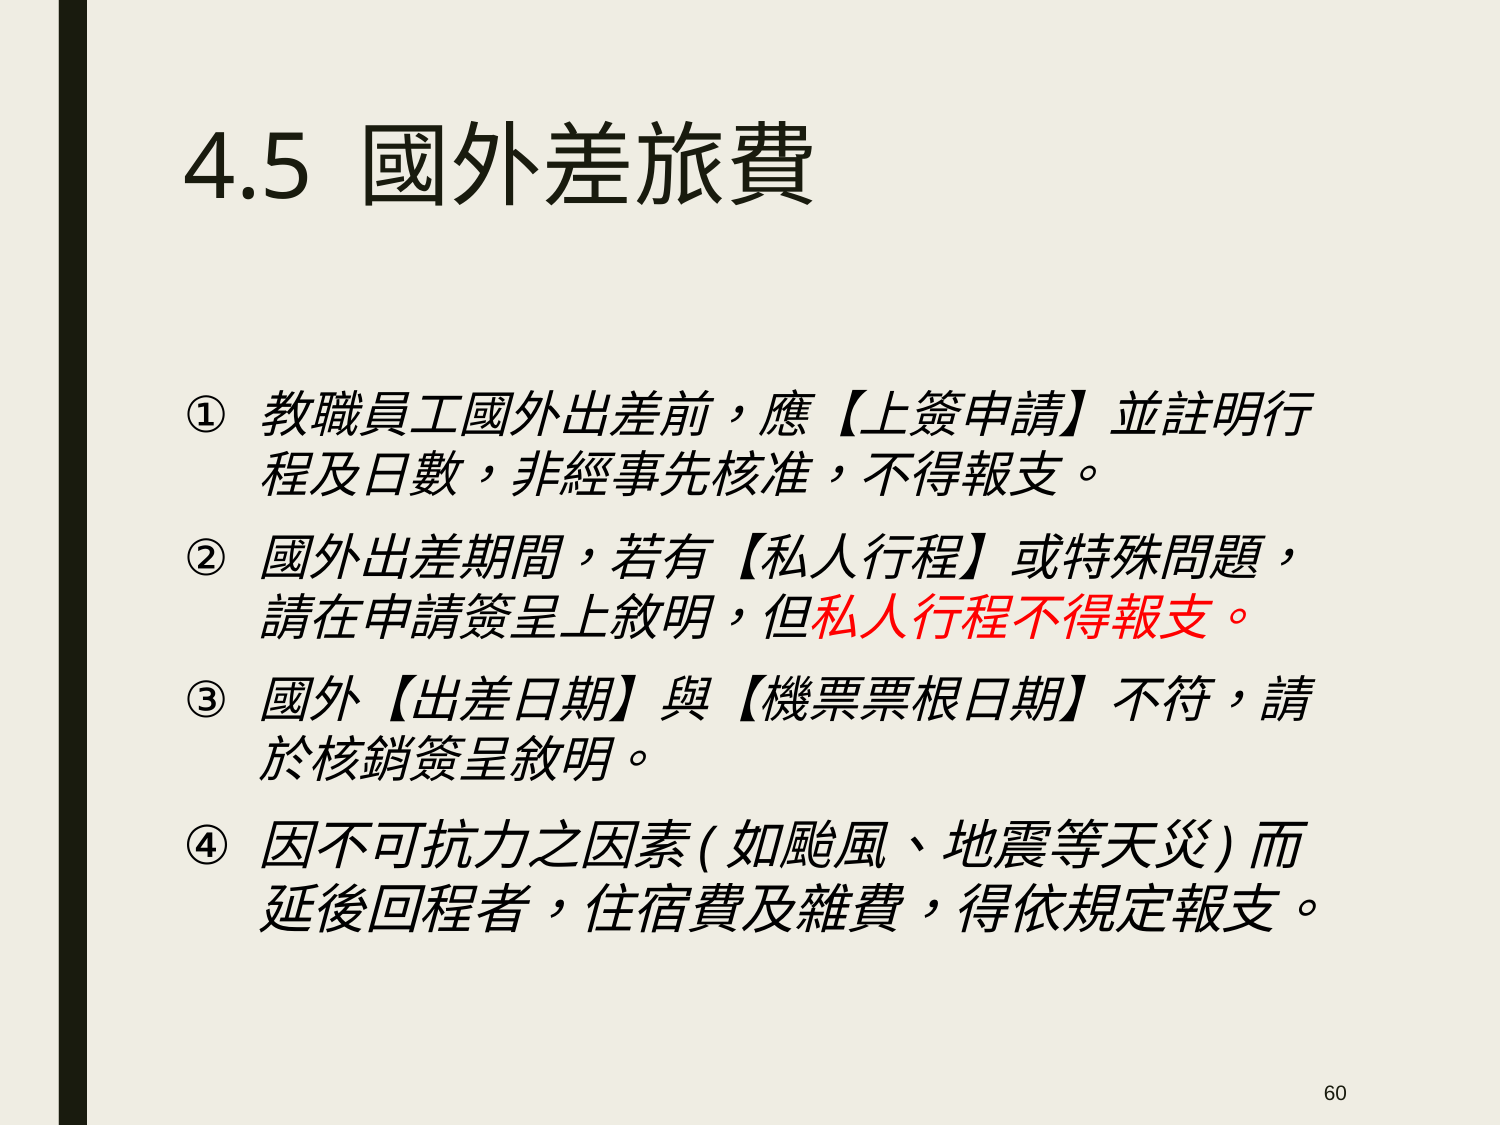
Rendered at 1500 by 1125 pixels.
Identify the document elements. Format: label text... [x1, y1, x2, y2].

list 教職員工國外出差前，應【上簽申請】並註明行程及日數，非經事先核准，不得報支。 國外出差期間，若有【私人行程】或特殊問題，請在申請簽呈上敘明，但私人行程不得報支。 國外【出差日期】與【機票票根日期】不符，請於核銷簽呈敘明。 因不可抗力之因素(如颱風、地震等天災)而延後回程者，住宿費及雜費，得依規定報支。 [168, 375, 1351, 963]
slide_number 60 [1165, 1058, 1362, 1125]
title 4.5 國外差旅費 [168, 112, 1351, 357]
